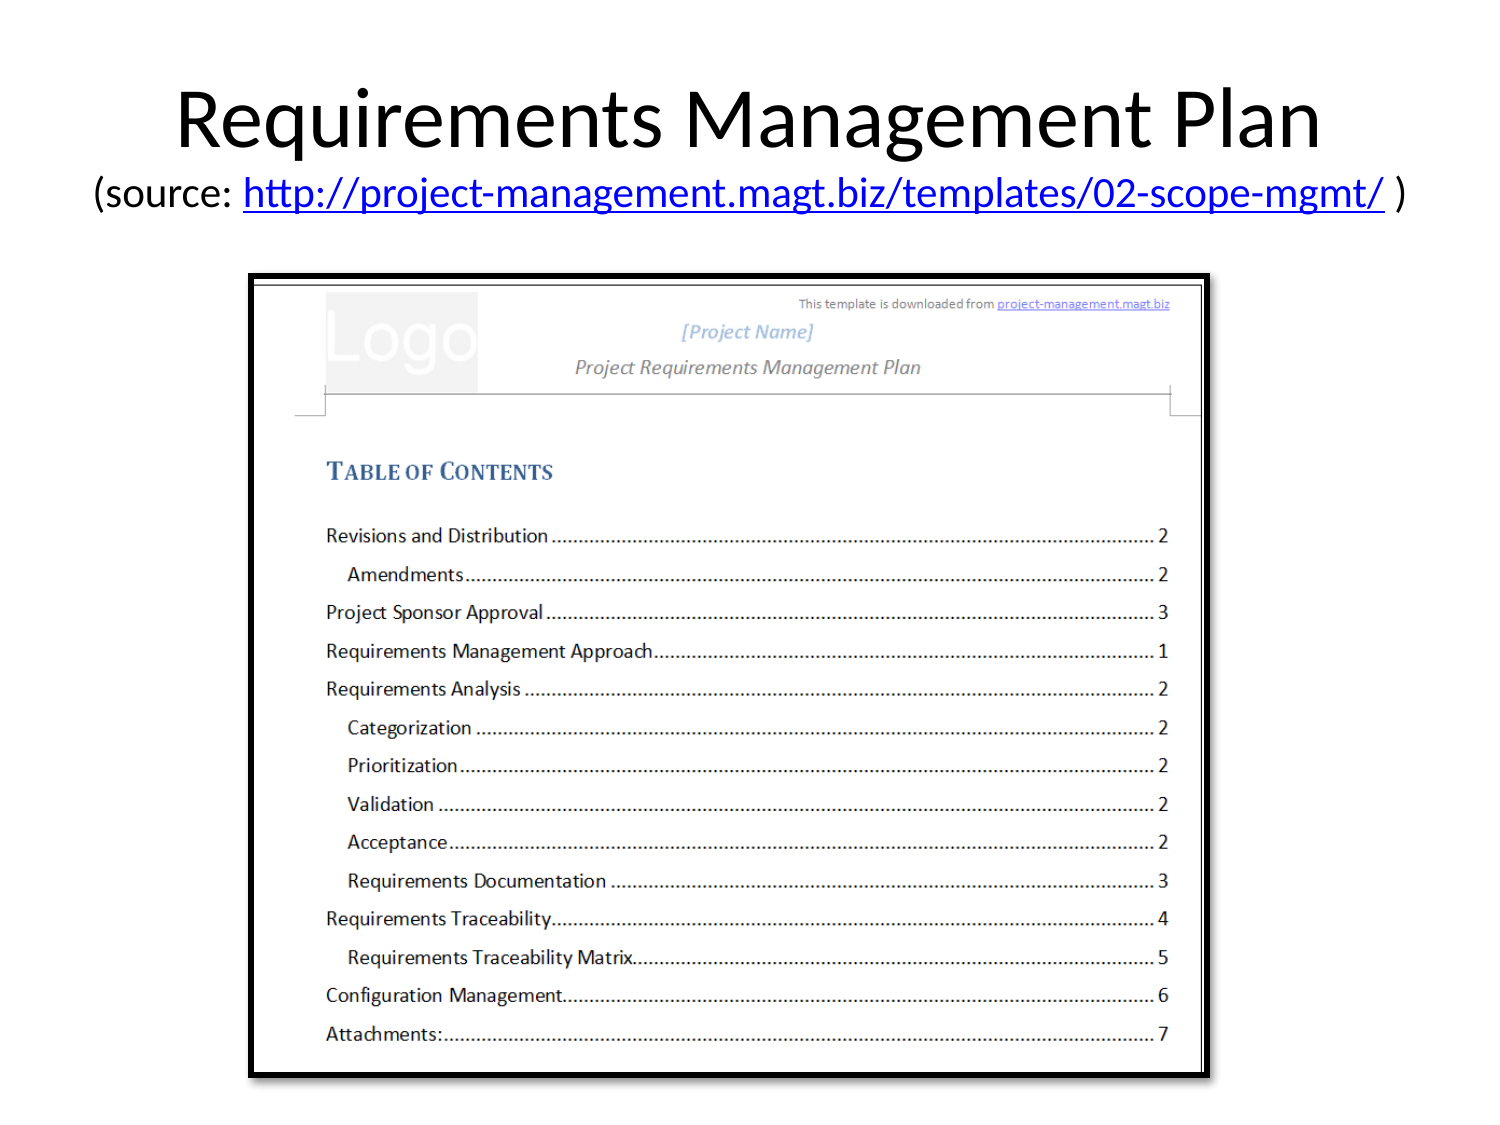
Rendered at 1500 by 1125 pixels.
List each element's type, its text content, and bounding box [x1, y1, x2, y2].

title Requirements Management Plan (source: http://project-management.magt.biz/templates/02-scope-mgmt/ ) [75, 45, 1425, 233]
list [253, 278, 1205, 1073]
